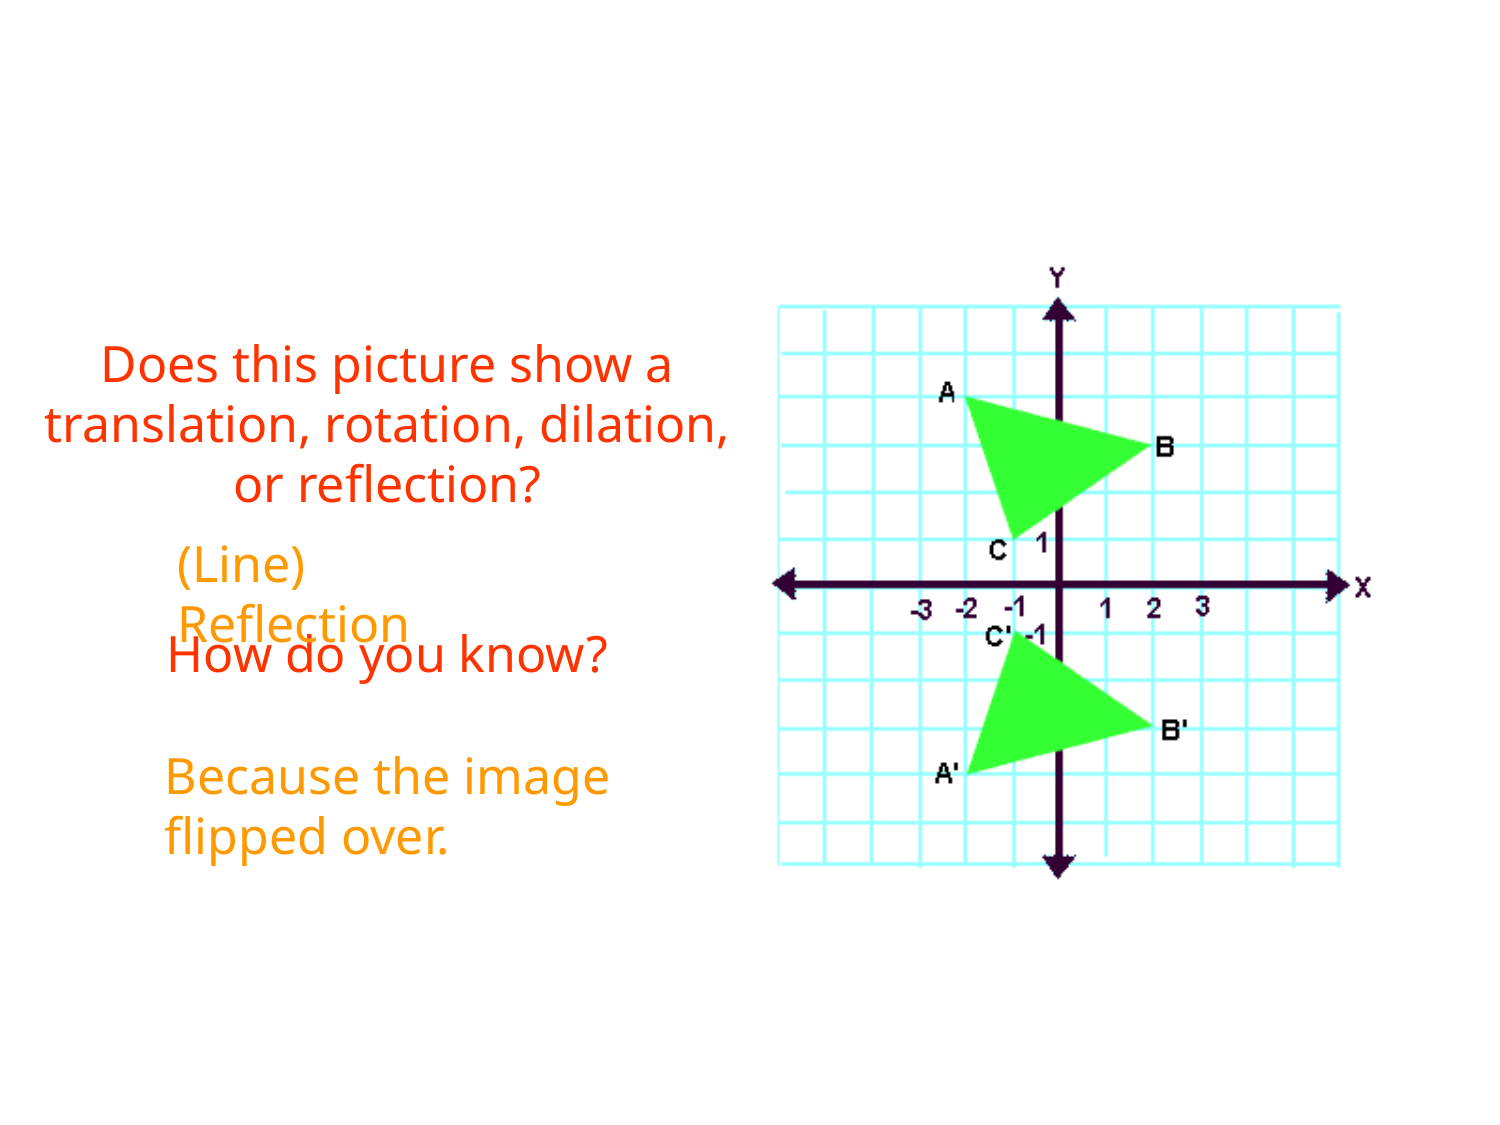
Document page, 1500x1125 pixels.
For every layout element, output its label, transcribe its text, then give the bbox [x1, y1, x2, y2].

picture [749, 262, 1386, 902]
text_box Because the image flipped over. [149, 737, 688, 873]
text_box Does this picture show a translation, rotation, dilation, or reflection? How do you know? [24, 324, 744, 775]
text_box (Line) Reflection [162, 524, 563, 660]
